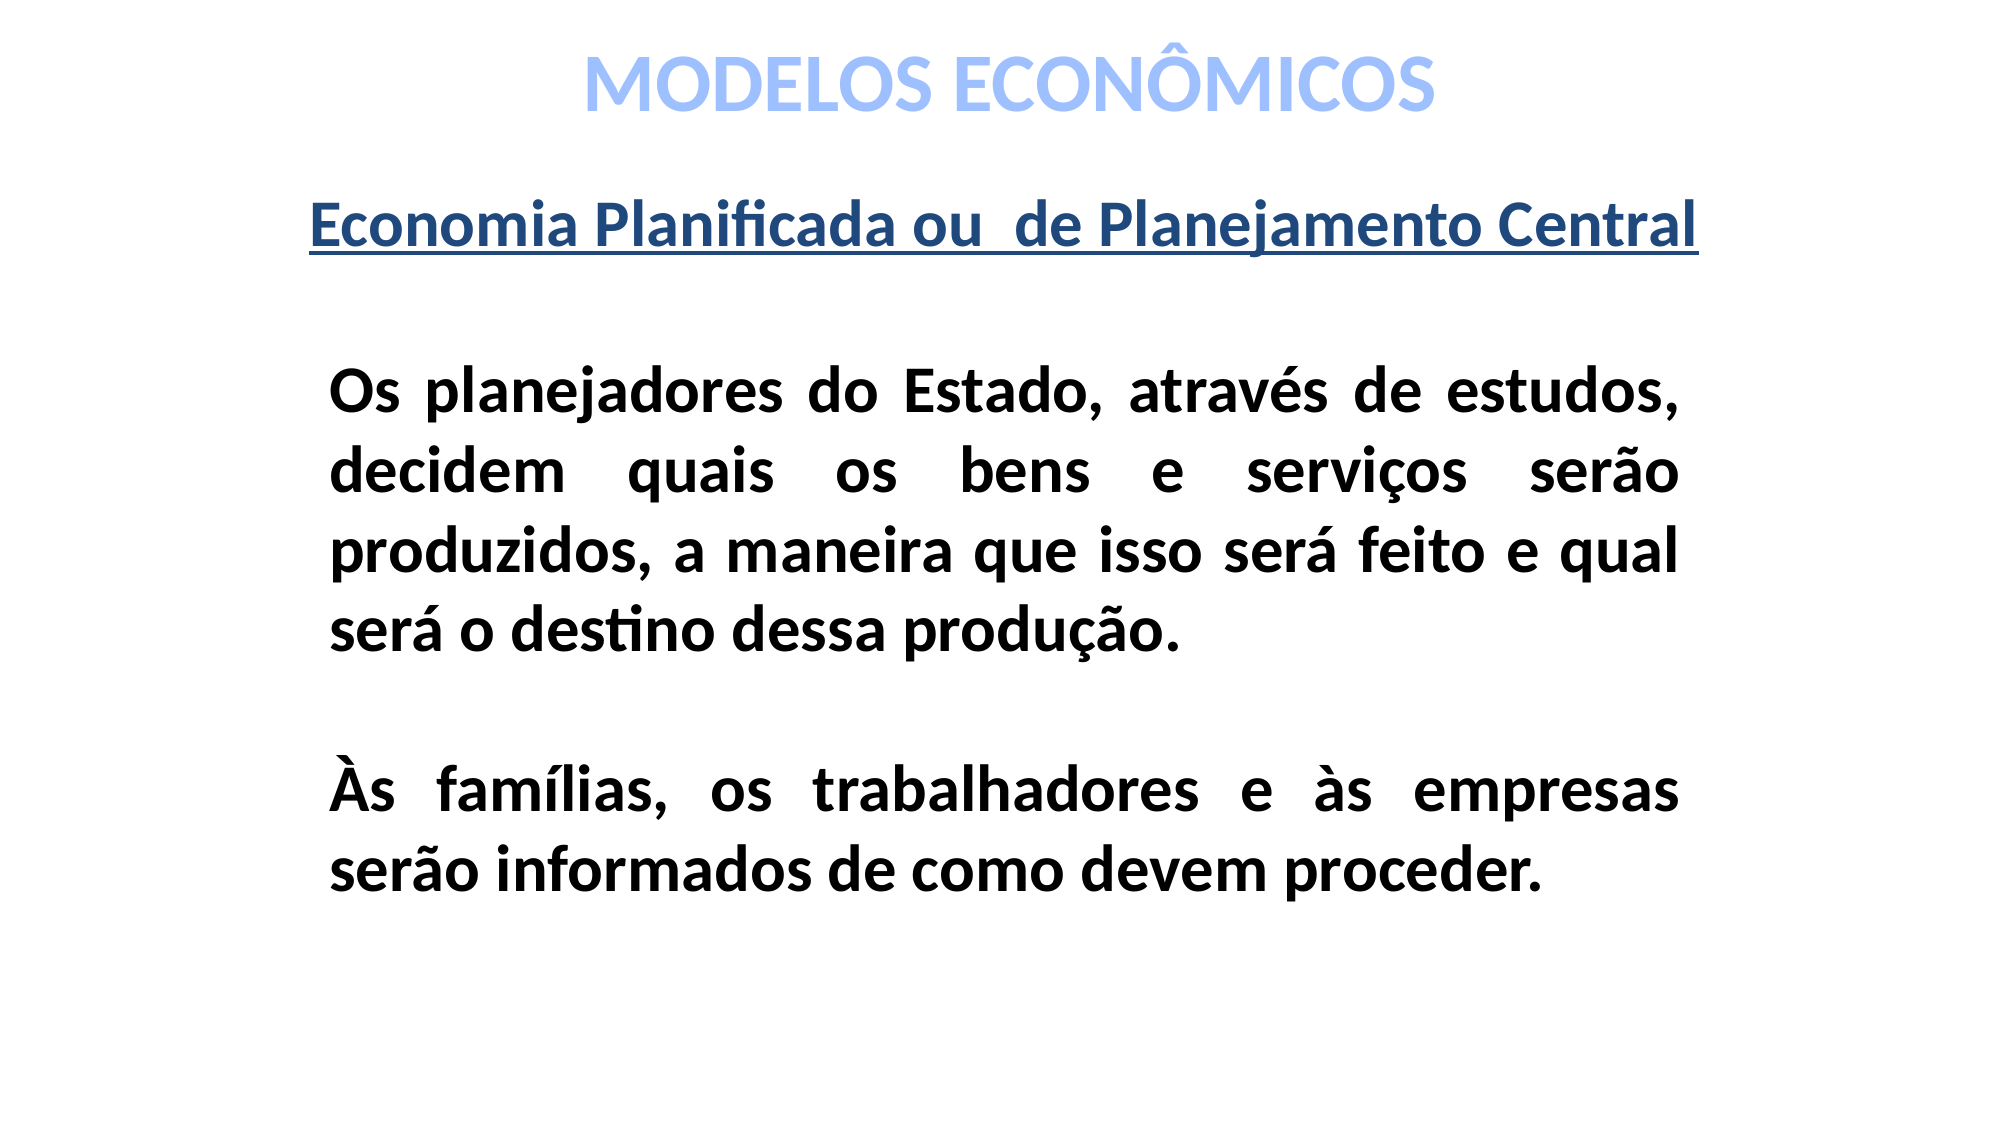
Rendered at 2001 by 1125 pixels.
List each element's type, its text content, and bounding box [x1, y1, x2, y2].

text_box MODELOS ECONÔMICOS [567, 21, 1452, 136]
text_box Os planejadores do Estado, através de estudos, decidem quais os bens e serviços serão produzidos, a maneira que isso será feito e qual será o destino dessa produção. Às famílias, os trabalhadores e às empresas serão informados de como devem proceder. [314, 338, 1697, 913]
text_box Economia Planificada ou de Planejamento Central [279, 172, 1945, 268]
